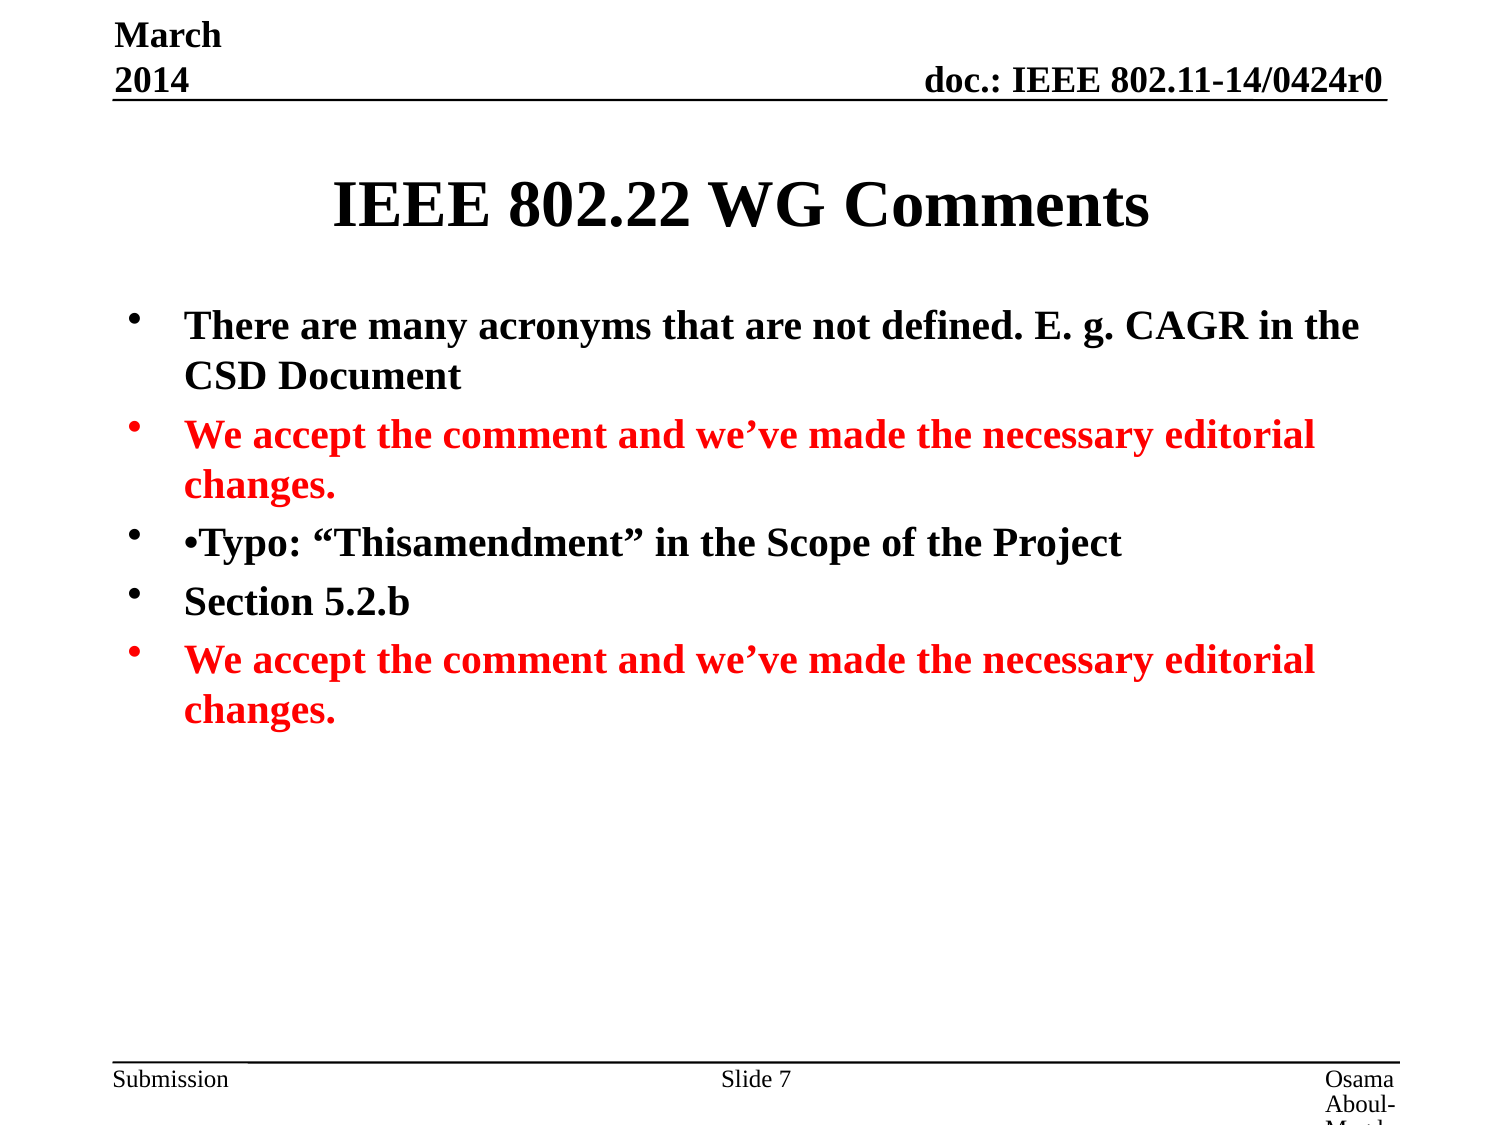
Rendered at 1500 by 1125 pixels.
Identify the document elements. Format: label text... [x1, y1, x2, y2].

list There are many acronyms that are not defined. E. g. CAGR in the CSD Document We accept the comment and we’ve made the necessary editorial changes. •Typo: “Thisamendment” in the Scope of the Project Section 5.2.b We accept the comment and we’ve made the necessary editorial changes. [112, 290, 1388, 966]
title IEEE 802.22 WG Comments [112, 112, 1388, 288]
footer Osama Aboul-Magd, Huawei Technologies [1324, 1061, 1402, 1093]
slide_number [114, 54, 290, 101]
slide_number Slide 7 [712, 1061, 800, 1093]
